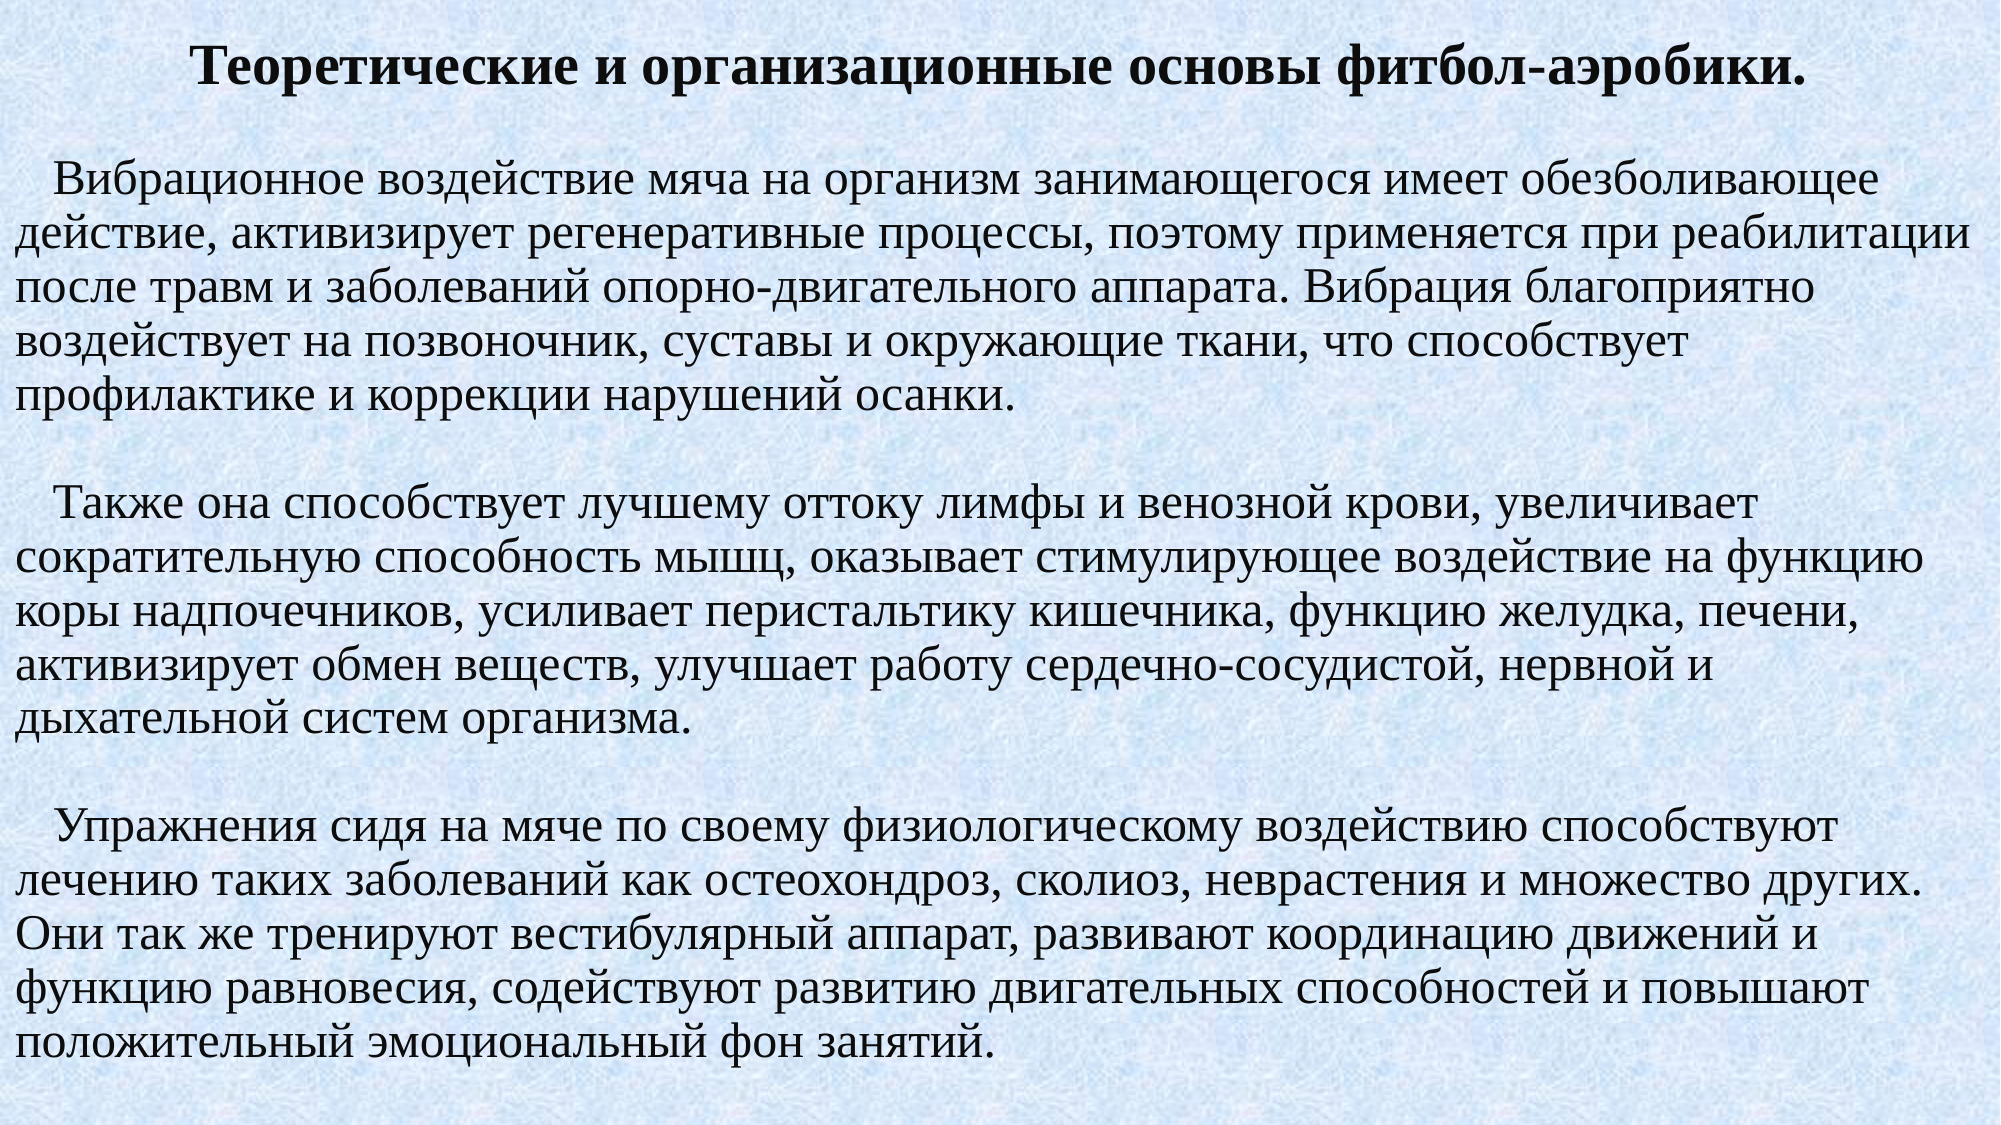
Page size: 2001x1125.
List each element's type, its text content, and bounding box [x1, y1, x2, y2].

title Теоретические и организационные основы фитбол-аэробики. Вибрационное воздействие мяча на организм занимающегося имеет обезболивающее действие, активизирует регенеративные процессы, поэтому применяется при реабилитации после травм и заболеваний опорно-двигательного аппарата. Вибрация благоприятно воздействует на позвоночник, суставы и окружающие ткани, что способствует профилактике и коррекции нарушений осанки. Также она способствует лучшему оттоку лимфы и венозной крови, увеличивает сократительную способность мышц, оказывает стимулирующее воздействие на функцию коры надпочечников, усиливает перистальтику кишечника, функцию желудка, печени, активизирует обмен веществ, улучшает работу сердечно-сосудистой, нервной и дыхательной систем организма. Упражнения сидя на мяче по своему физиологическому воздействию способствуют лечению таких заболеваний как остеохондроз, сколиоз, неврастения и множество других. Они так же тренируют вестибулярный аппарат, развивают координацию движений и функцию равновесия, содействуют развитию двигательных способностей и повышают положительный эмоциональный фон занятий. [0, 0, 2000, 1125]
